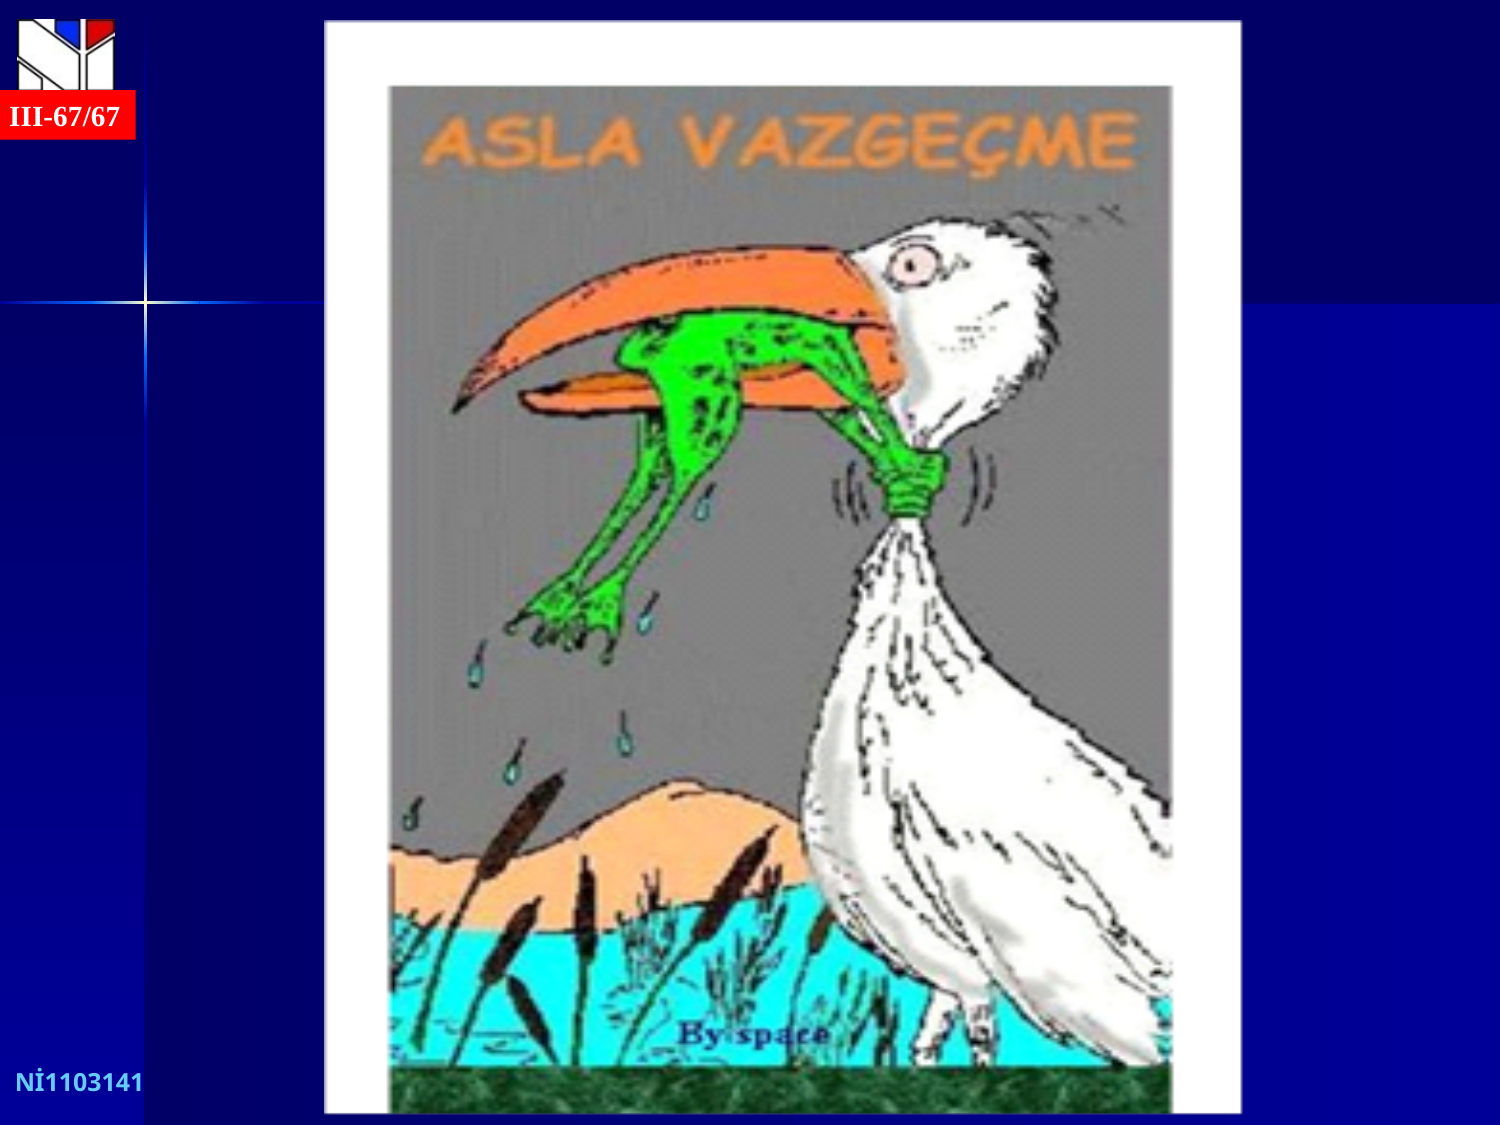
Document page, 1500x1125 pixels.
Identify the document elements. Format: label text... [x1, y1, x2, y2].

text_box III-67/67 [0, 90, 136, 140]
picture [17, 19, 115, 90]
picture [324, 20, 1247, 1118]
